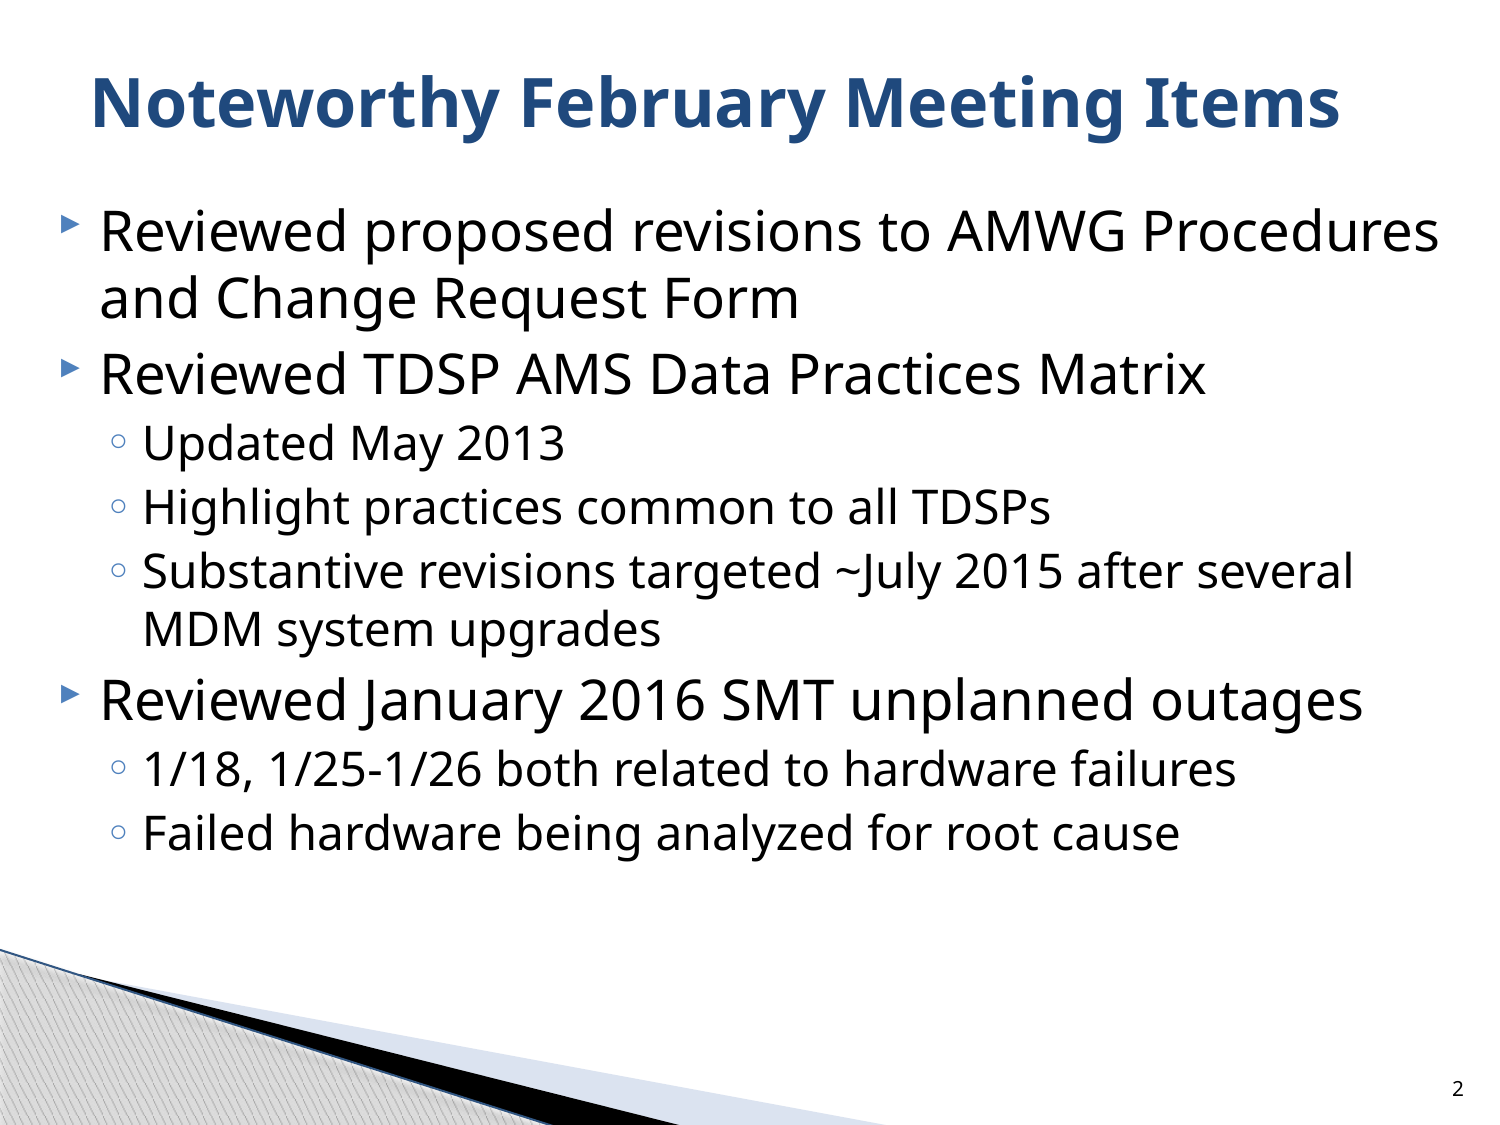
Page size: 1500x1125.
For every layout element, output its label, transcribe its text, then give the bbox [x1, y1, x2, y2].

slide_number 2 [1418, 1051, 1479, 1112]
list Reviewed proposed revisions to AMWG Procedures and Change Request Form Reviewed TDSP AMS Data Practices Matrix Updated May 2013 Highlight practices common to all TDSPs Substantive revisions targeted ~July 2015 after several MDM system upgrades Reviewed January 2016 SMT unplanned outages 1/18, 1/25-1/26 both related to hardware failures Failed hardware being analyzed for root cause [24, 187, 1475, 1036]
title Noteworthy February Meeting Items [75, 24, 1425, 175]
